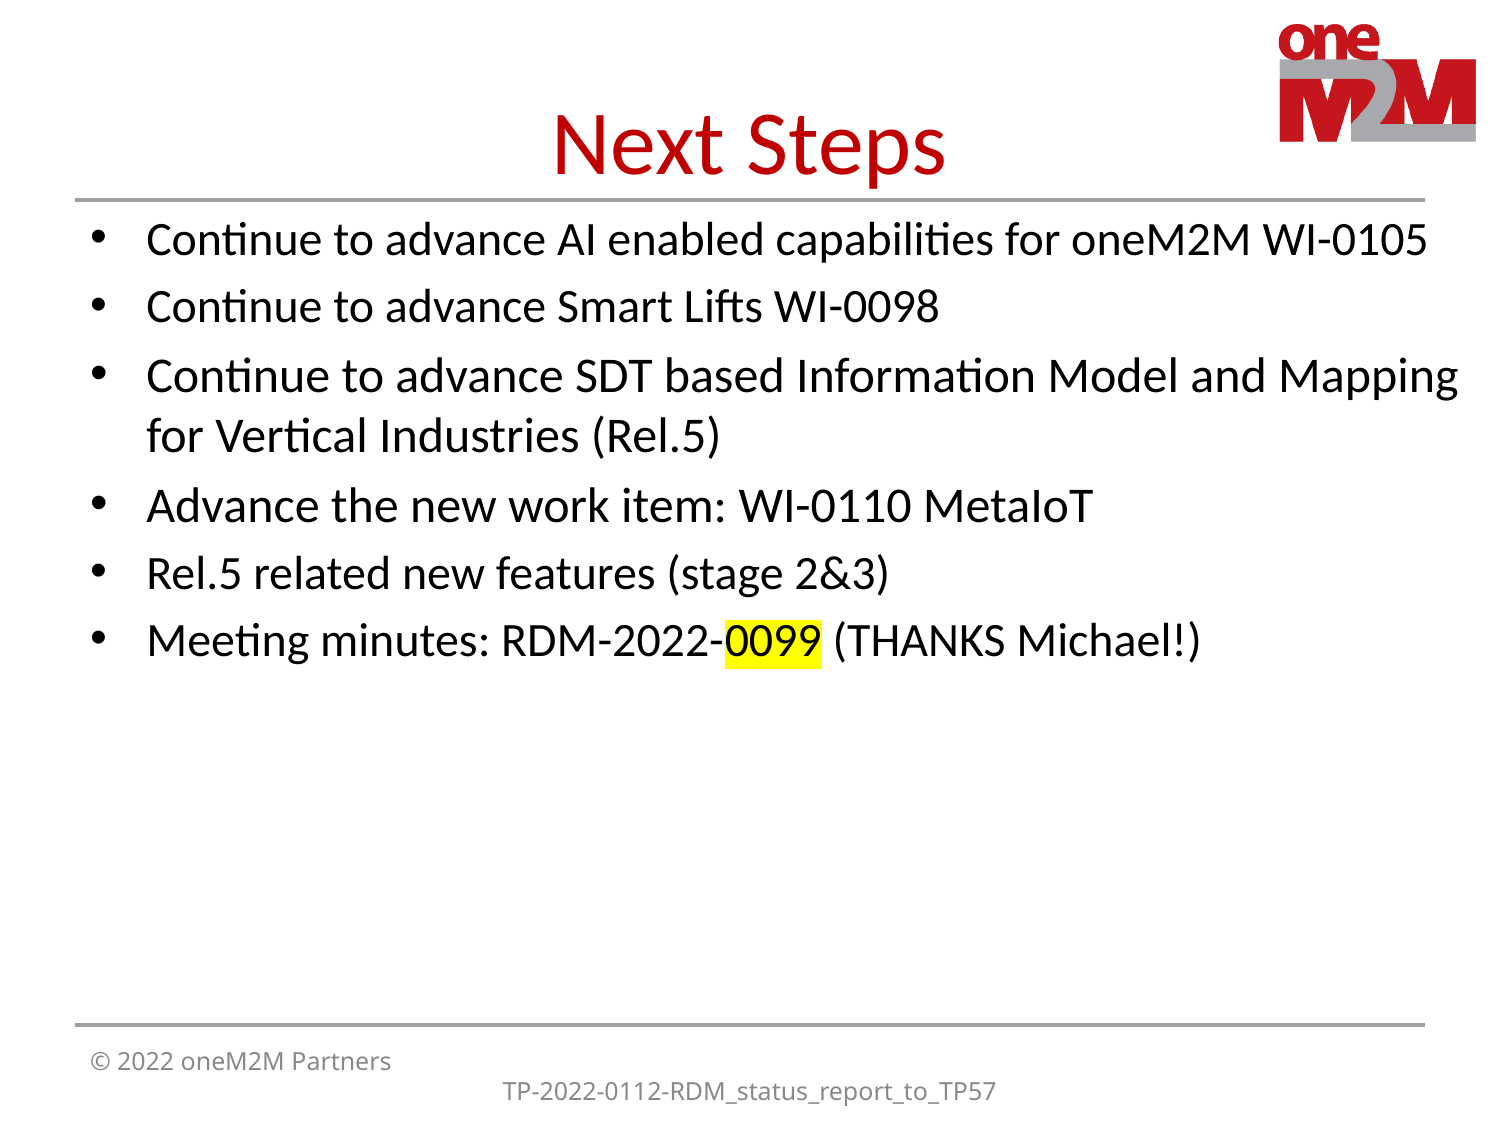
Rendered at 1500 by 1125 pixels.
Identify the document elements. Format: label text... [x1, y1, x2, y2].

picture [1254, 0, 1500, 168]
list Continue to advance AI enabled capabilities for oneM2M WI-0105 Continue to advance Smart Lifts WI-0098 Continue to advance SDT based Information Model and Mapping for Vertical Industries (Rel.5) Advance the new work item: WI-0110 MetaIoT Rel.5 related new features (stage 2&3) Meeting minutes: RDM-2022-0099 (THANKS Michael!) [75, 200, 1475, 1000]
title Next Steps [75, 75, 1425, 200]
slide_number © 2022 oneM2M Partners TP-2022-0112-RDM_status_report_to_TP57 [75, 1025, 1425, 1125]
